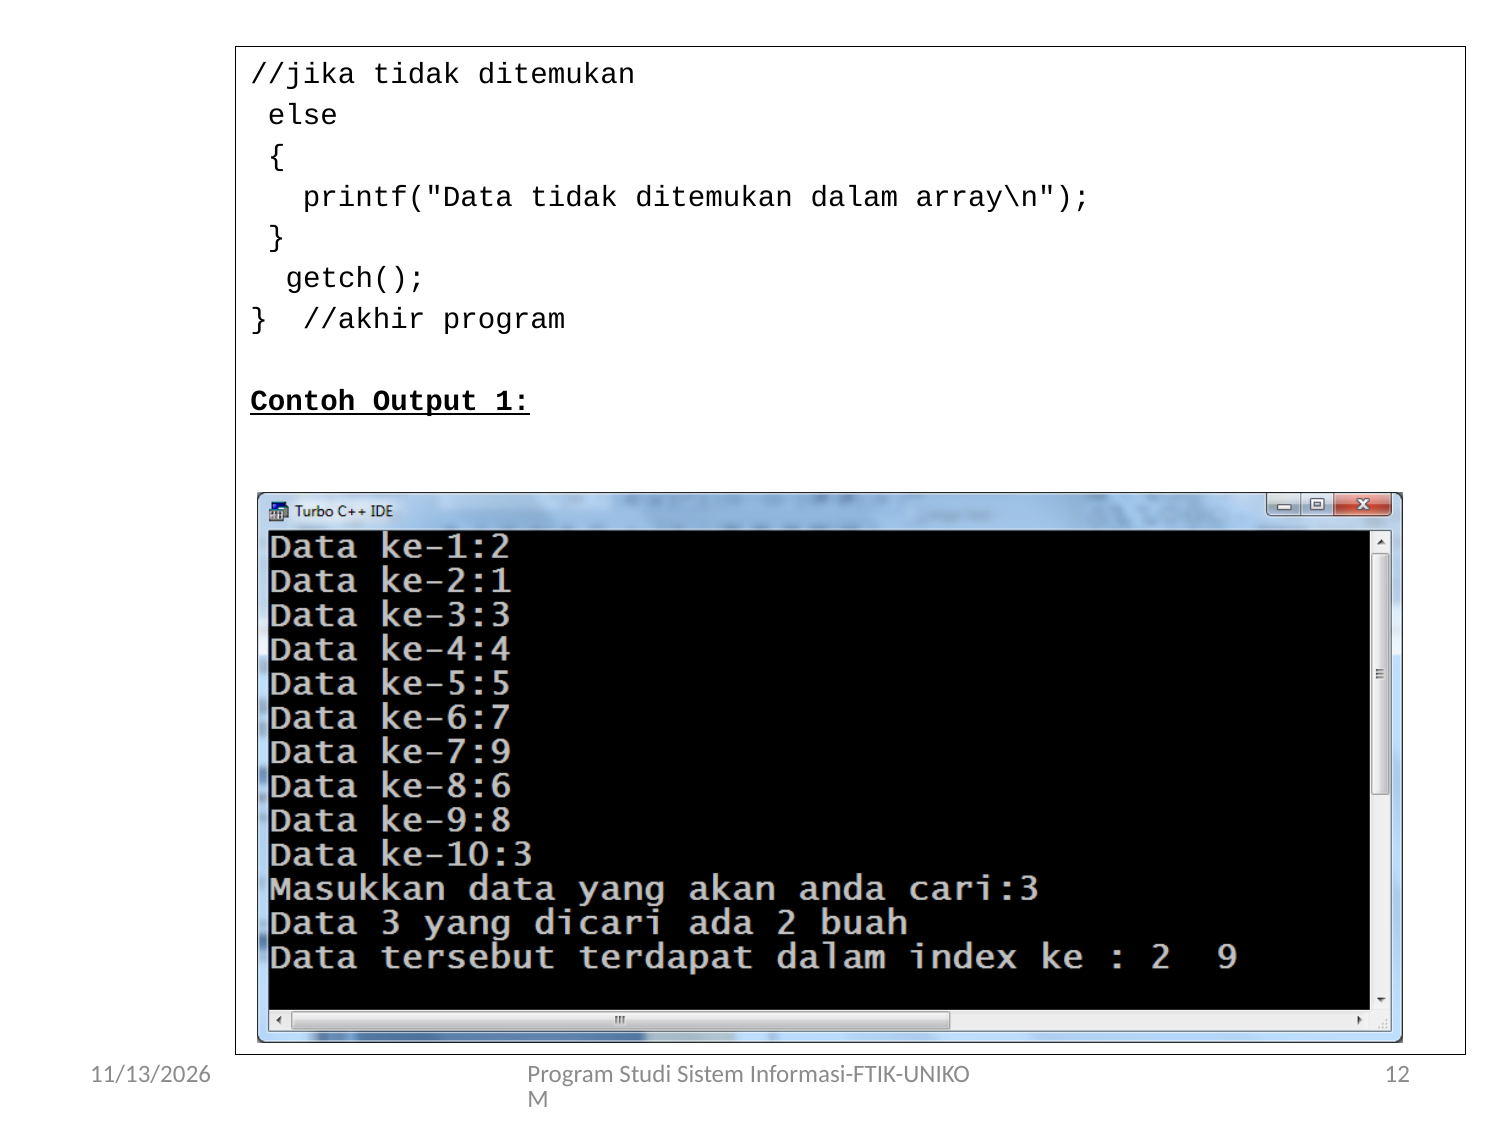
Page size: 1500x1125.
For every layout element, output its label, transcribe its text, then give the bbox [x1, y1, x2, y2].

slide_number 12 [1074, 1042, 1425, 1103]
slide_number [75, 1042, 425, 1103]
list //jika tidak ditemukan else { printf("Data tidak ditemukan dalam array\n"); } getch(); } //akhir program Contoh Output 1: [235, 46, 1466, 1055]
footer Program Studi Sistem Informasi-FTIK-UNIKOM [512, 1052, 988, 1103]
picture [257, 491, 1403, 1044]
